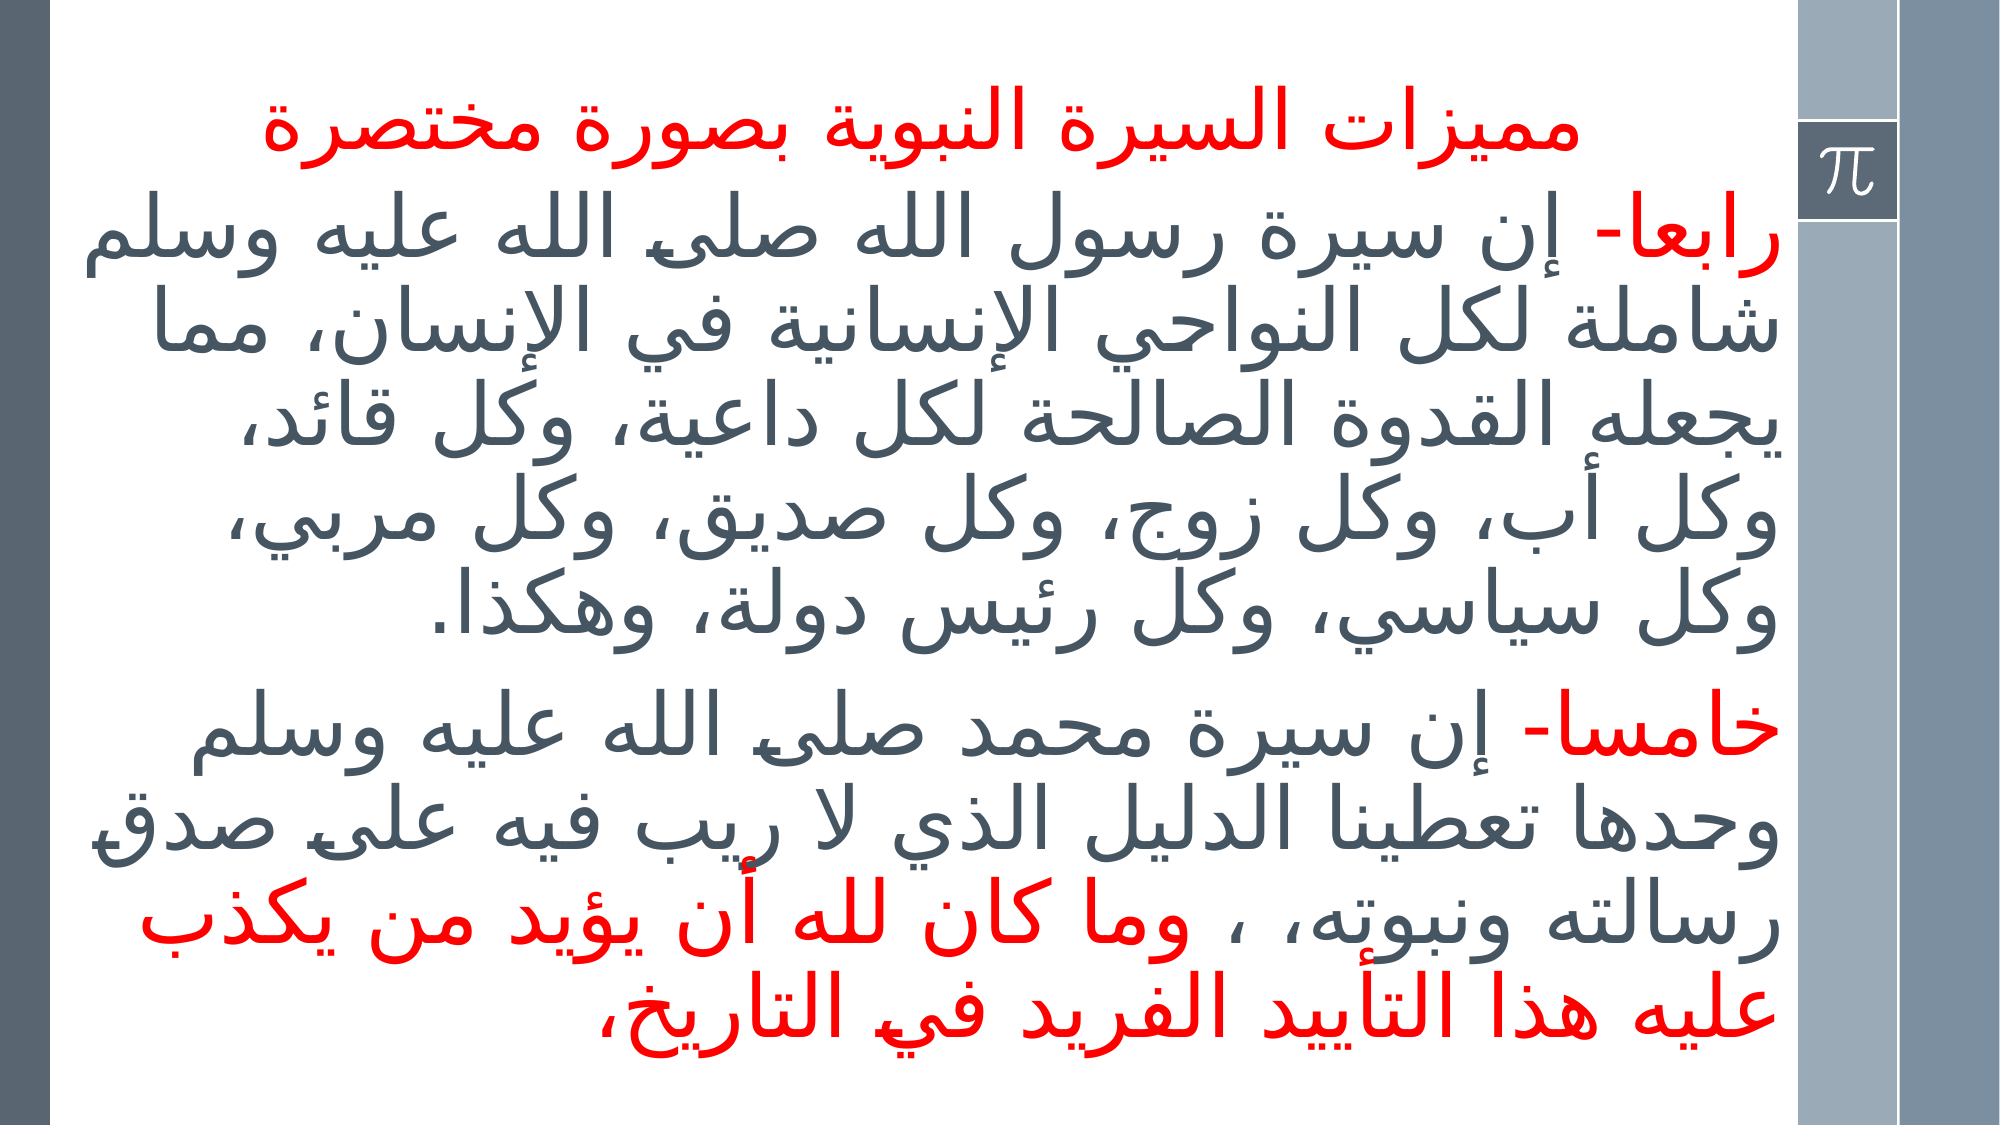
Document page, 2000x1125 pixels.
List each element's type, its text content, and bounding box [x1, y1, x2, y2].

title مميزات السيرة النبوية بصورة مختصرة [121, 29, 1726, 174]
list رابعا- إن سيرة رسول الله صلى الله عليه وسلم شاملة لكل النواحي الإنسانية في الإنسان، مما يجعله القدوة الصالحة لكل داعية، وكل قائد، وكل أب، وكل زوج، وكل صديق، وكل مربي، وكل سياسي، وكل رئيس دولة، وهكذا. خامسا- إن سيرة محمد صلى الله عليه وسلم وحدها تعطينا الدليل الذي لا ريب فيه على صدق رسالته ونبوته، ، وما كان لله أن يؤيد من يكذب عليه هذا التأييد الفريد في التاريخ، [49, 174, 1800, 1075]
